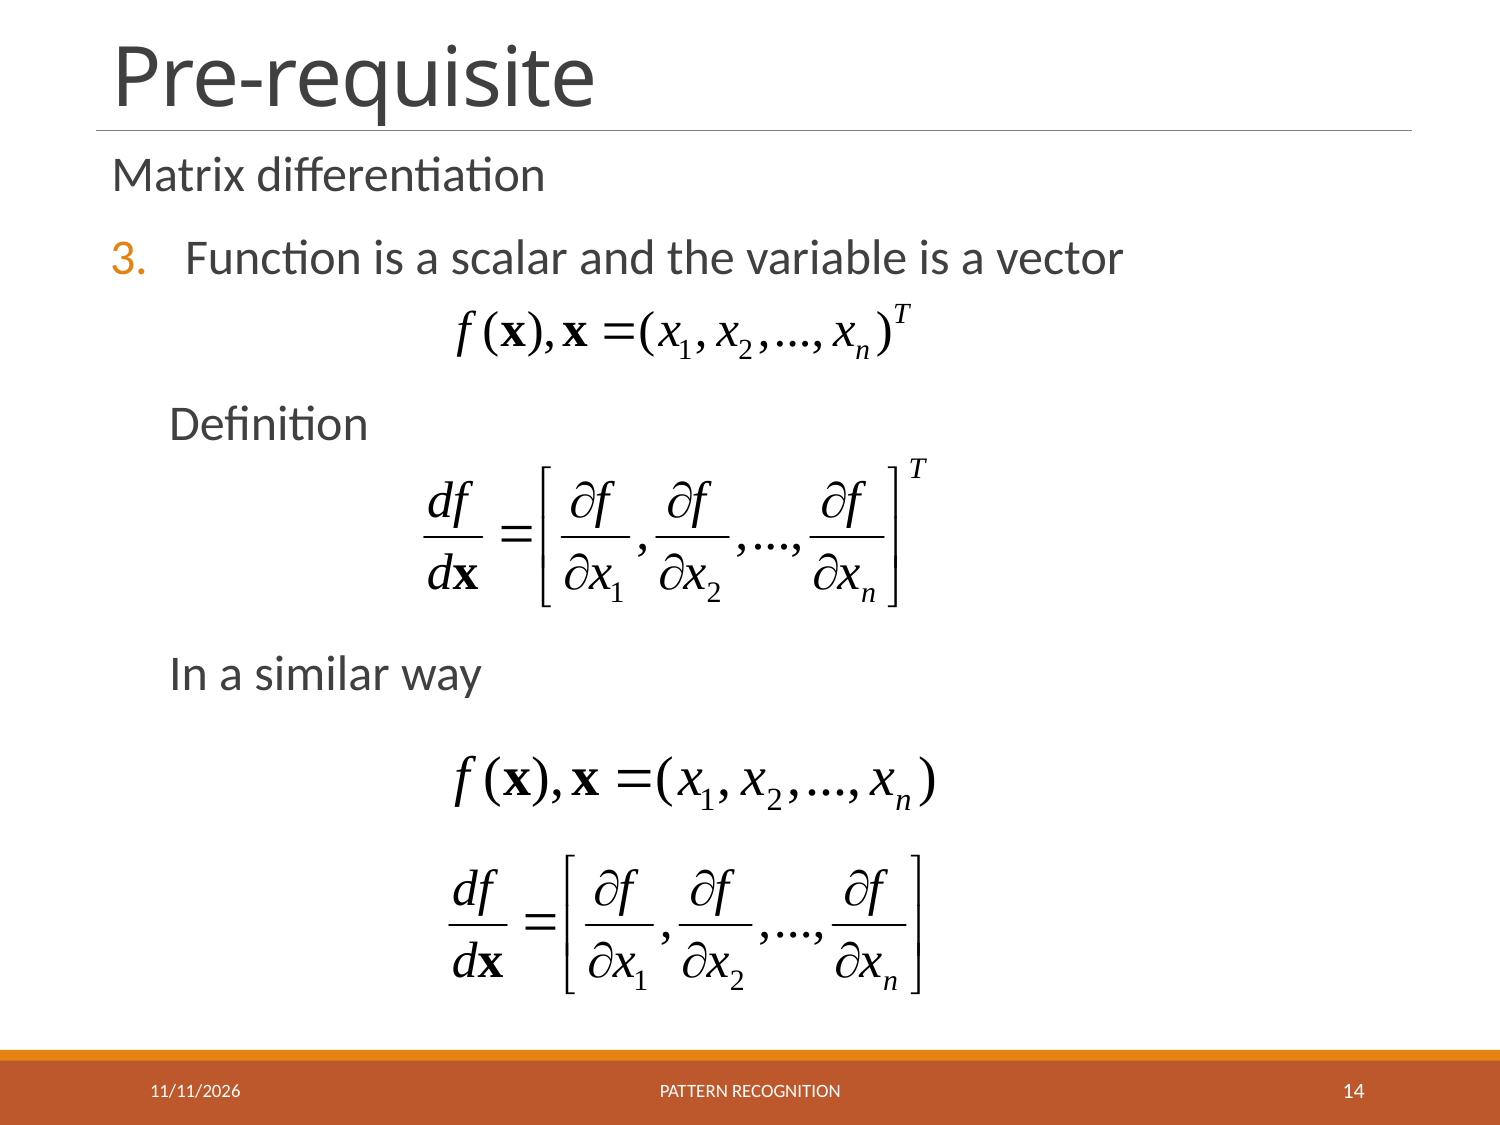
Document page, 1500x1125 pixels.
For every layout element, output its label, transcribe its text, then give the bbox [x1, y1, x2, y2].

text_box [438, 290, 921, 372]
footer Pattern recognition [453, 1059, 1047, 1120]
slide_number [135, 1059, 440, 1120]
slide_number 14 [1218, 1059, 1380, 1120]
list Matrix differentiation Function is a scalar and the variable is a vector Definition In a similar way [96, 140, 1413, 1034]
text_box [414, 445, 940, 619]
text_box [440, 843, 940, 1007]
title Pre-requisite [96, 19, 1413, 131]
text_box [434, 739, 950, 824]
